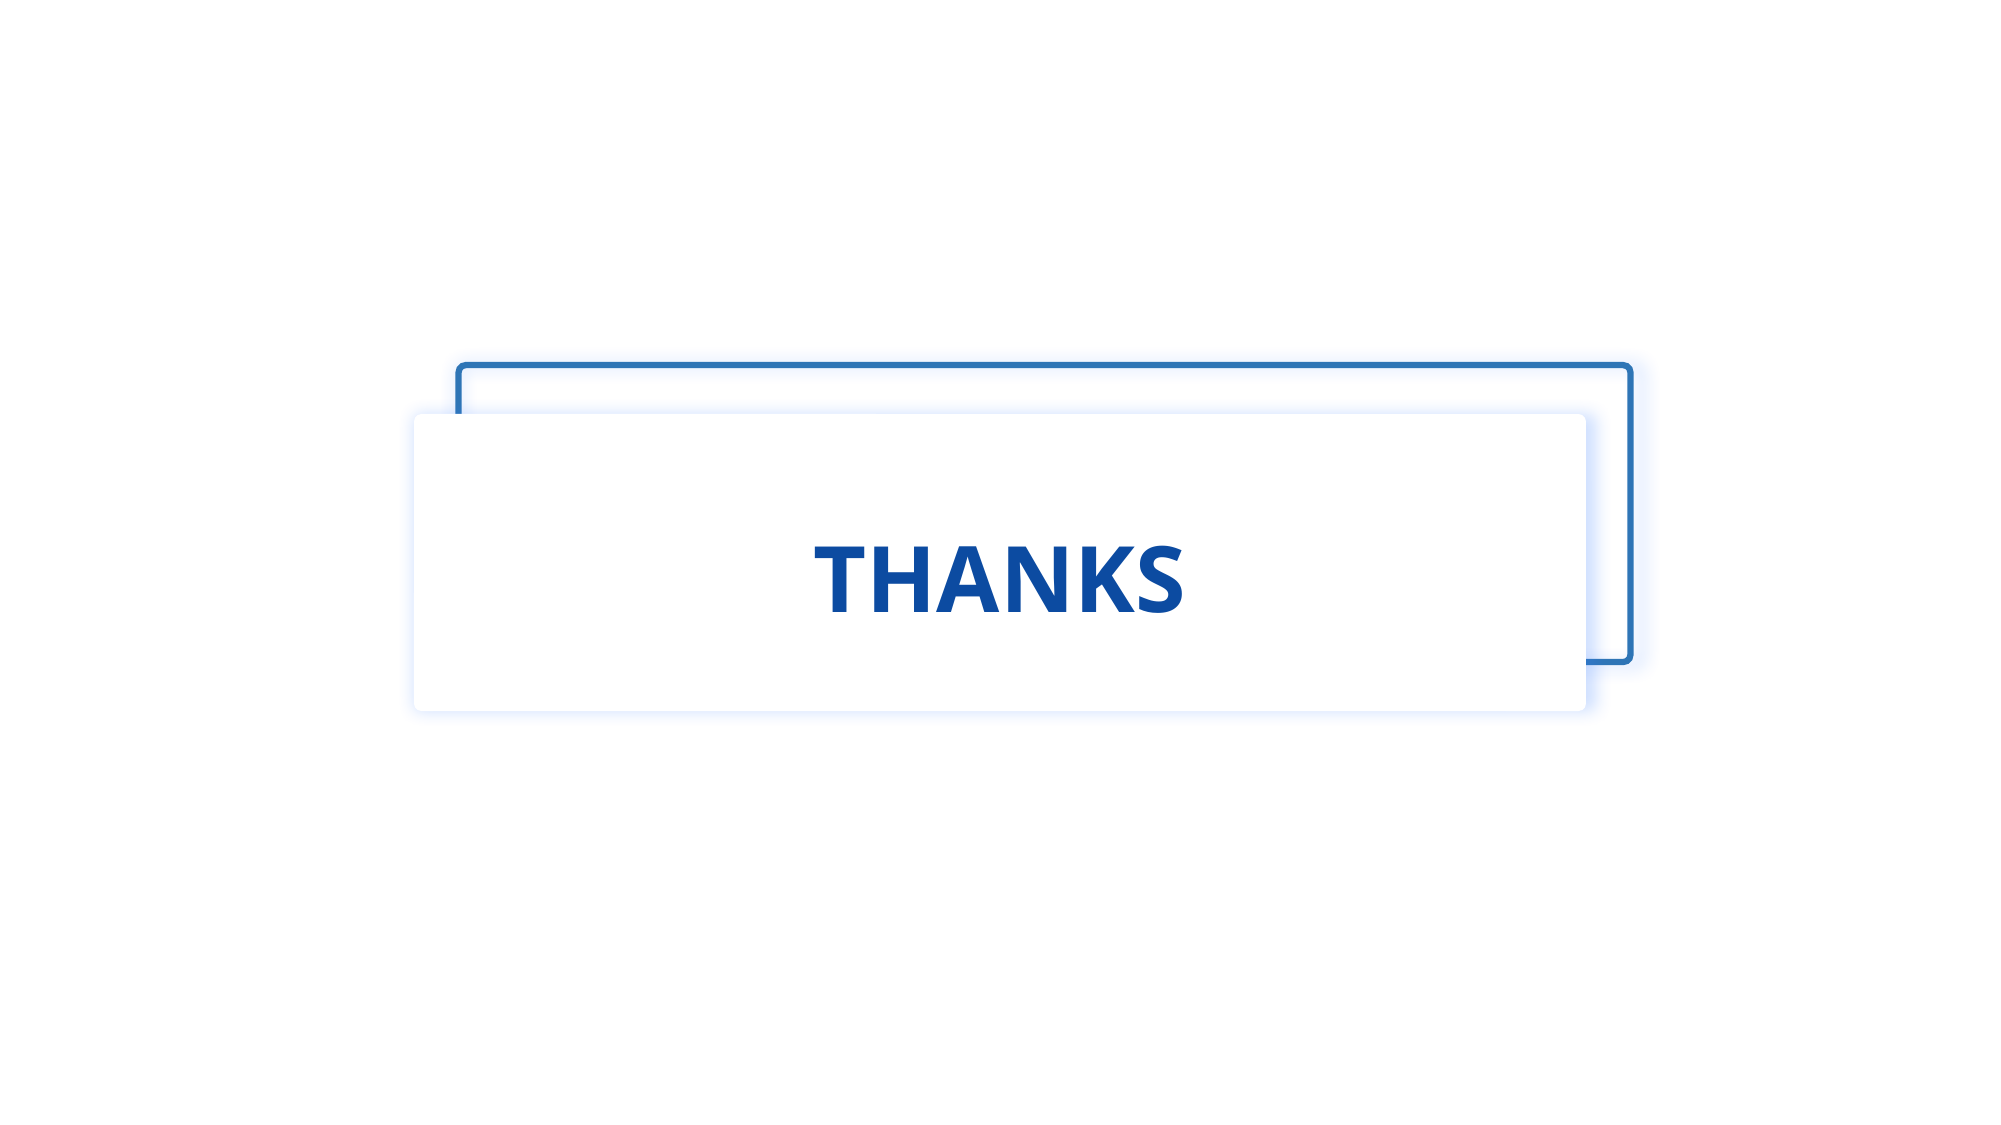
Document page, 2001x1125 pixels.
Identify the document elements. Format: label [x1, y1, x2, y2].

text_box [413, 365, 1631, 711]
